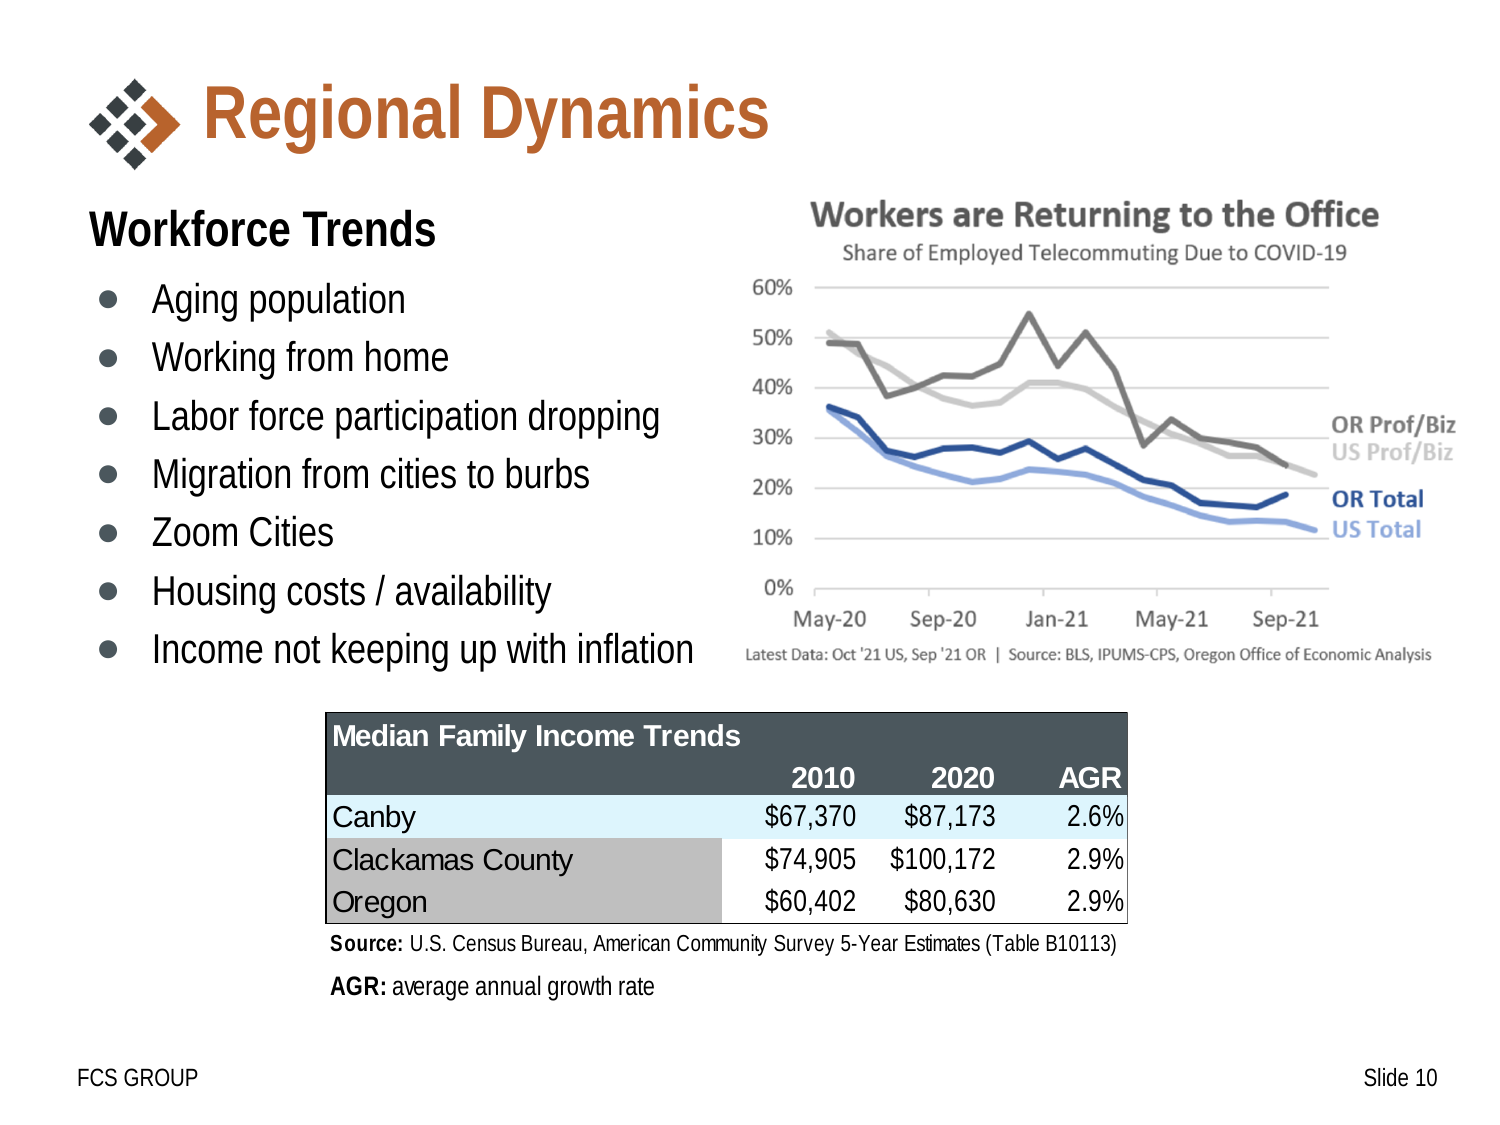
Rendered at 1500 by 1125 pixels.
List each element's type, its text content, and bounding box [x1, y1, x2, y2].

title Regional Dynamics [188, 33, 1426, 184]
picture [736, 186, 1458, 672]
list Workforce Trends [74, 159, 737, 265]
picture [324, 711, 1130, 1010]
list Aging population Working from home Labor force participation dropping Migration from cities to burbs Zoom Cities Housing costs / availability Income not keeping up with inflation [80, 264, 744, 913]
picture [81, 71, 186, 159]
